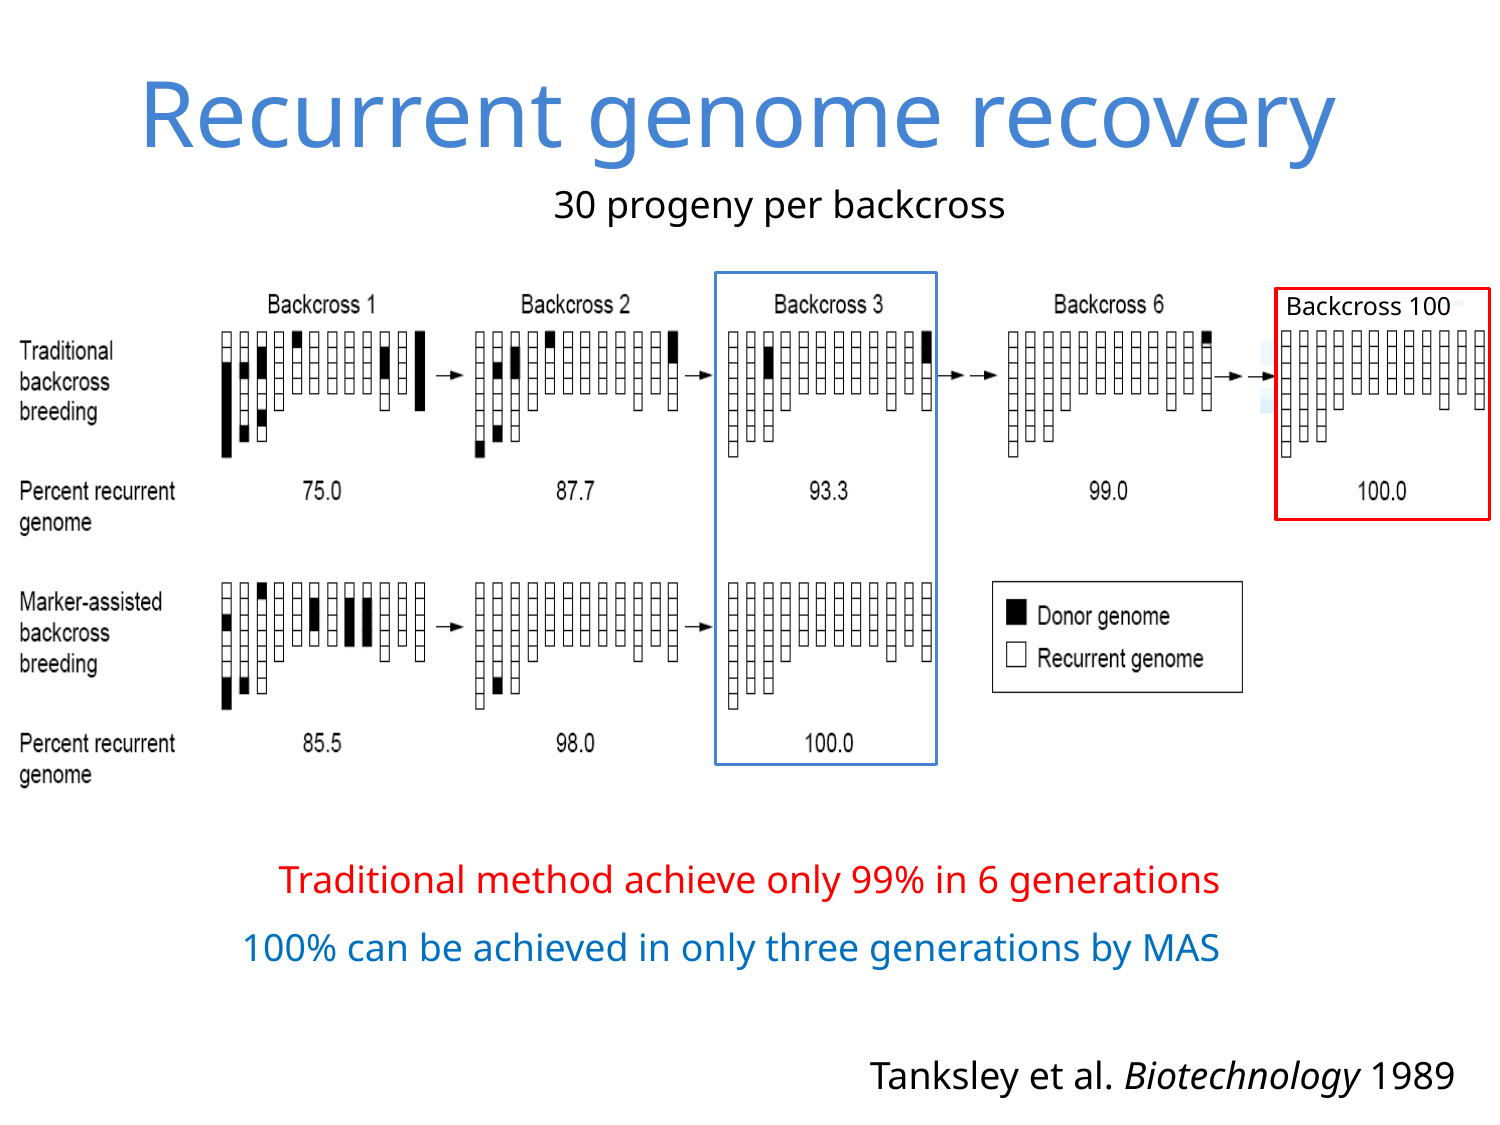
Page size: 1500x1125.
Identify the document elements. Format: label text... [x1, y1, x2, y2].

title Recurrent genome recovery [75, 42, 1425, 180]
text_box 30 progeny per backcross [511, 180, 1049, 234]
text_box Backcross 100 [1271, 283, 1483, 307]
text_box Traditional method achieve only 99% in 6 generations [31, 848, 1469, 909]
picture [0, 261, 1494, 546]
picture [0, 549, 1261, 830]
text_box Tanksley et al. Biotechnology 1989 [825, 1044, 1500, 1105]
text_box 100% can be achieved in only three generations by MAS [12, 916, 1451, 976]
text_box [1275, 287, 1491, 304]
